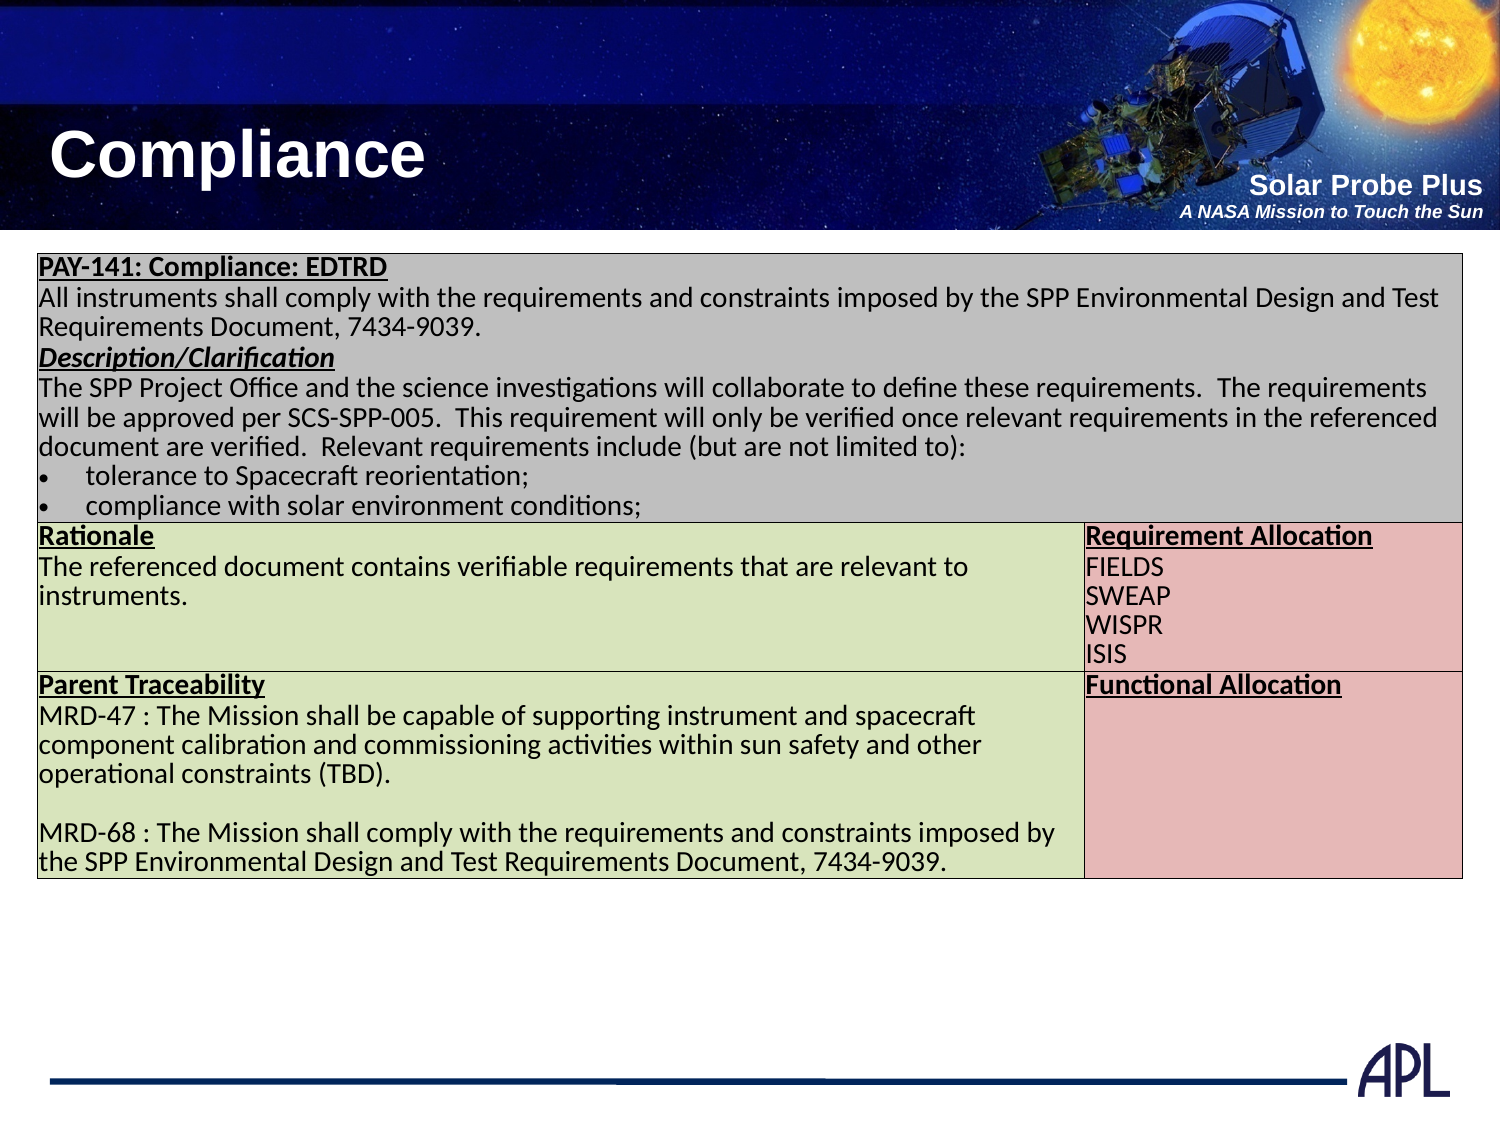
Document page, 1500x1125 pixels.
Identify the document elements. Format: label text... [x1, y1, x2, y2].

table_header PAY-141: Compliance: EDTRD [38, 254, 1462, 284]
picture [1358, 1043, 1450, 1097]
table_cell MRD-47 : The Mission shall be capable of supporting instrument and spacecraft component calibration and commissioning activities within sun safety and other operational constraints (TBD). MRD-68 : The Mission shall comply with the requirements and constraints imposed by the SPP Environmental Design and Test Requirements Document, 7434-9039. [38, 702, 1084, 878]
table_cell Description/Clarification [38, 344, 1462, 375]
table_cell Requirement Allocation [1085, 523, 1462, 553]
table_cell Parent Traceability [38, 672, 1084, 702]
picture [0, 0, 1500, 230]
table_cell The referenced document contains verifiable requirements that are relevant to instruments. [38, 553, 1084, 671]
table_cell All instruments shall comply with the requirements and constraints imposed by the SPP Environmental Design and Test Requirements Document, 7434-9039. [38, 284, 1462, 344]
table_cell Rationale [38, 523, 1084, 553]
title Compliance [49, 0, 1133, 192]
table_cell The SPP Project Office and the science investigations will collaborate to define these requirements. The requirements will be approved per SCS-SPP-005. This requirement will only be verified once relevant requirements in the referenced document are verified. Relevant requirements include (but are not limited to): tolerance to Spacecraft reorientation; compliance with solar environment conditions; [38, 375, 1462, 522]
table_cell [1085, 702, 1462, 878]
table_cell Functional Allocation [1085, 672, 1462, 702]
table_cell FIELDS SWEAP WISPR ISIS [1085, 553, 1462, 671]
